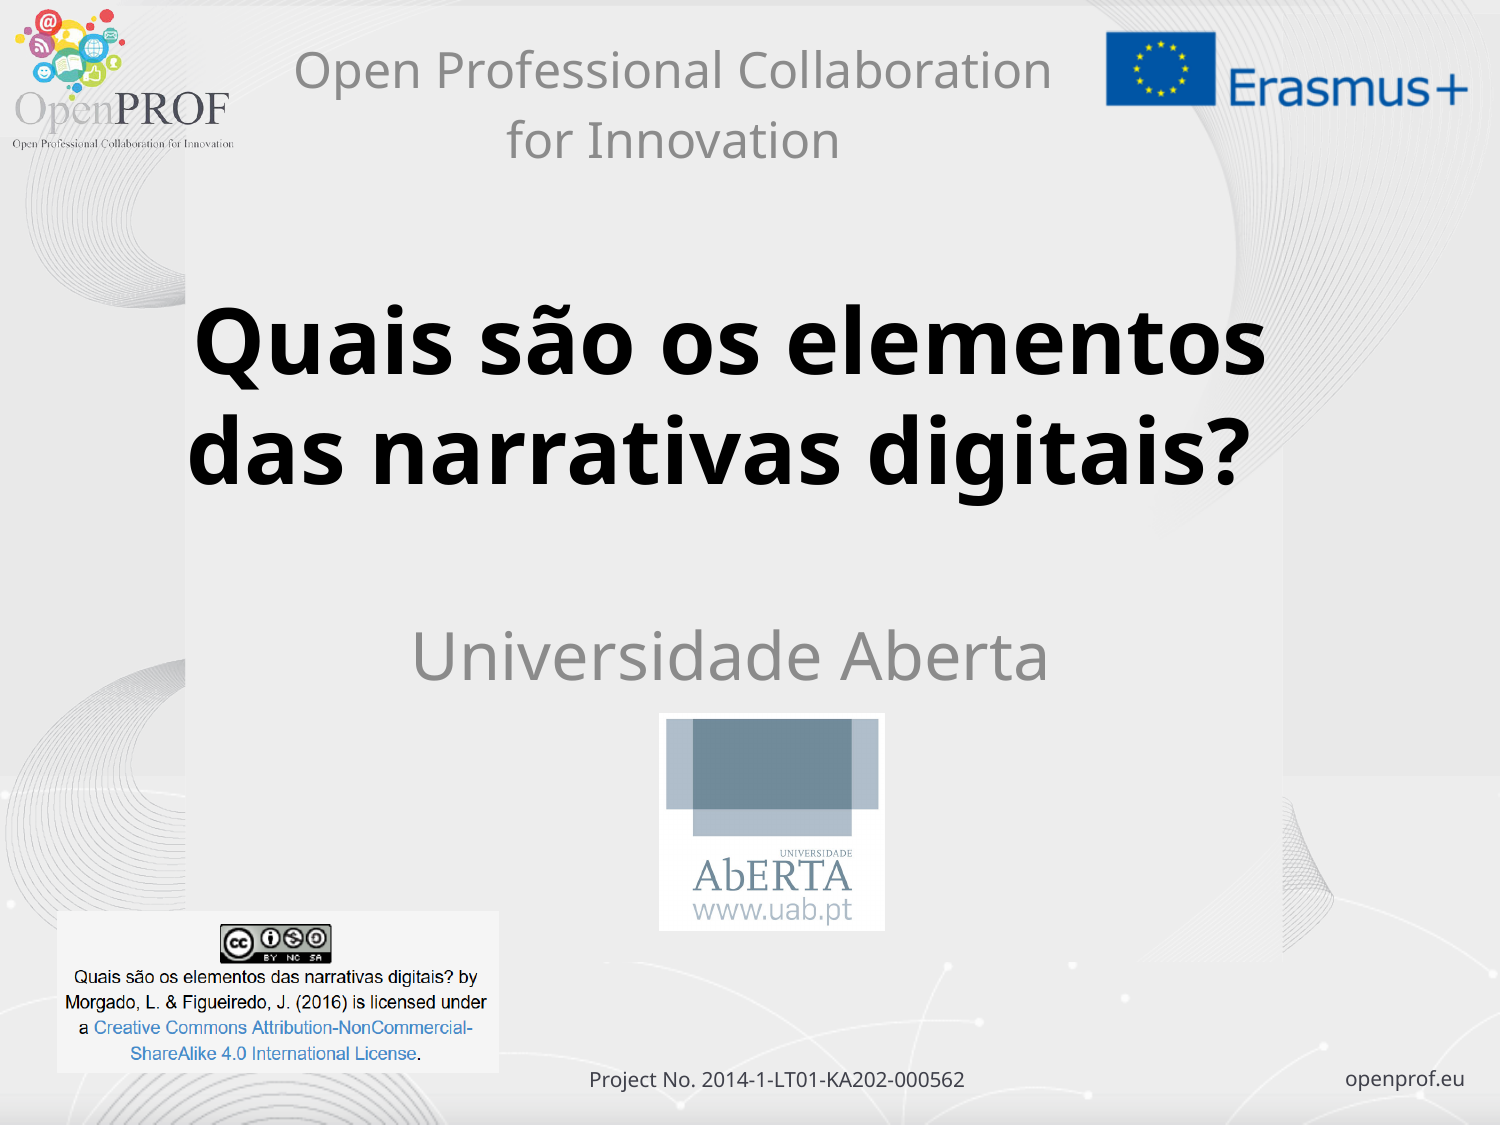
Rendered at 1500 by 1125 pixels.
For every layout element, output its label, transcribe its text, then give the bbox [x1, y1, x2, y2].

picture [0, 0, 1500, 1125]
text_box Open Professional Collaboration for Innovation [251, 31, 1110, 156]
title Quais são os elementos das narrativas digitais? [134, 198, 1304, 588]
subtitle Universidade Aberta [187, 605, 1275, 951]
